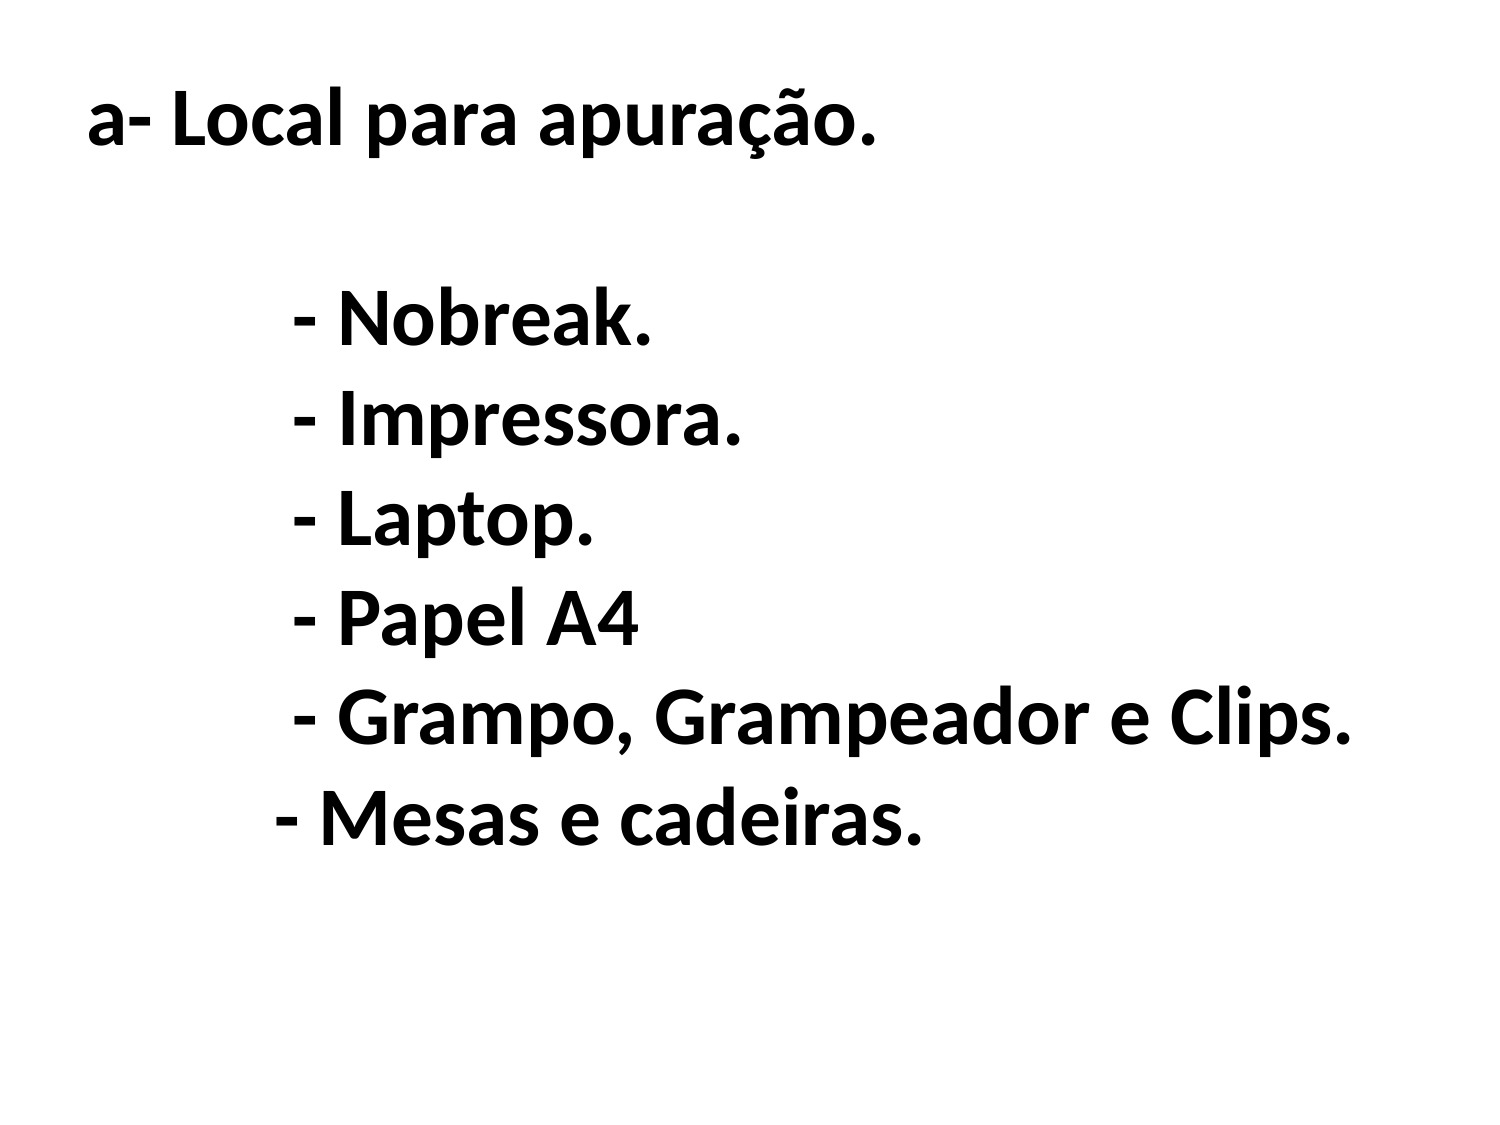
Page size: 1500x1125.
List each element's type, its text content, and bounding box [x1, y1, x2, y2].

text_box a- Local para apuração. - Nobreak. - Impressora. - Laptop. - Papel A4 - Grampo, Grampeador e Clips. - Mesas e cadeiras. [53, 54, 1471, 870]
